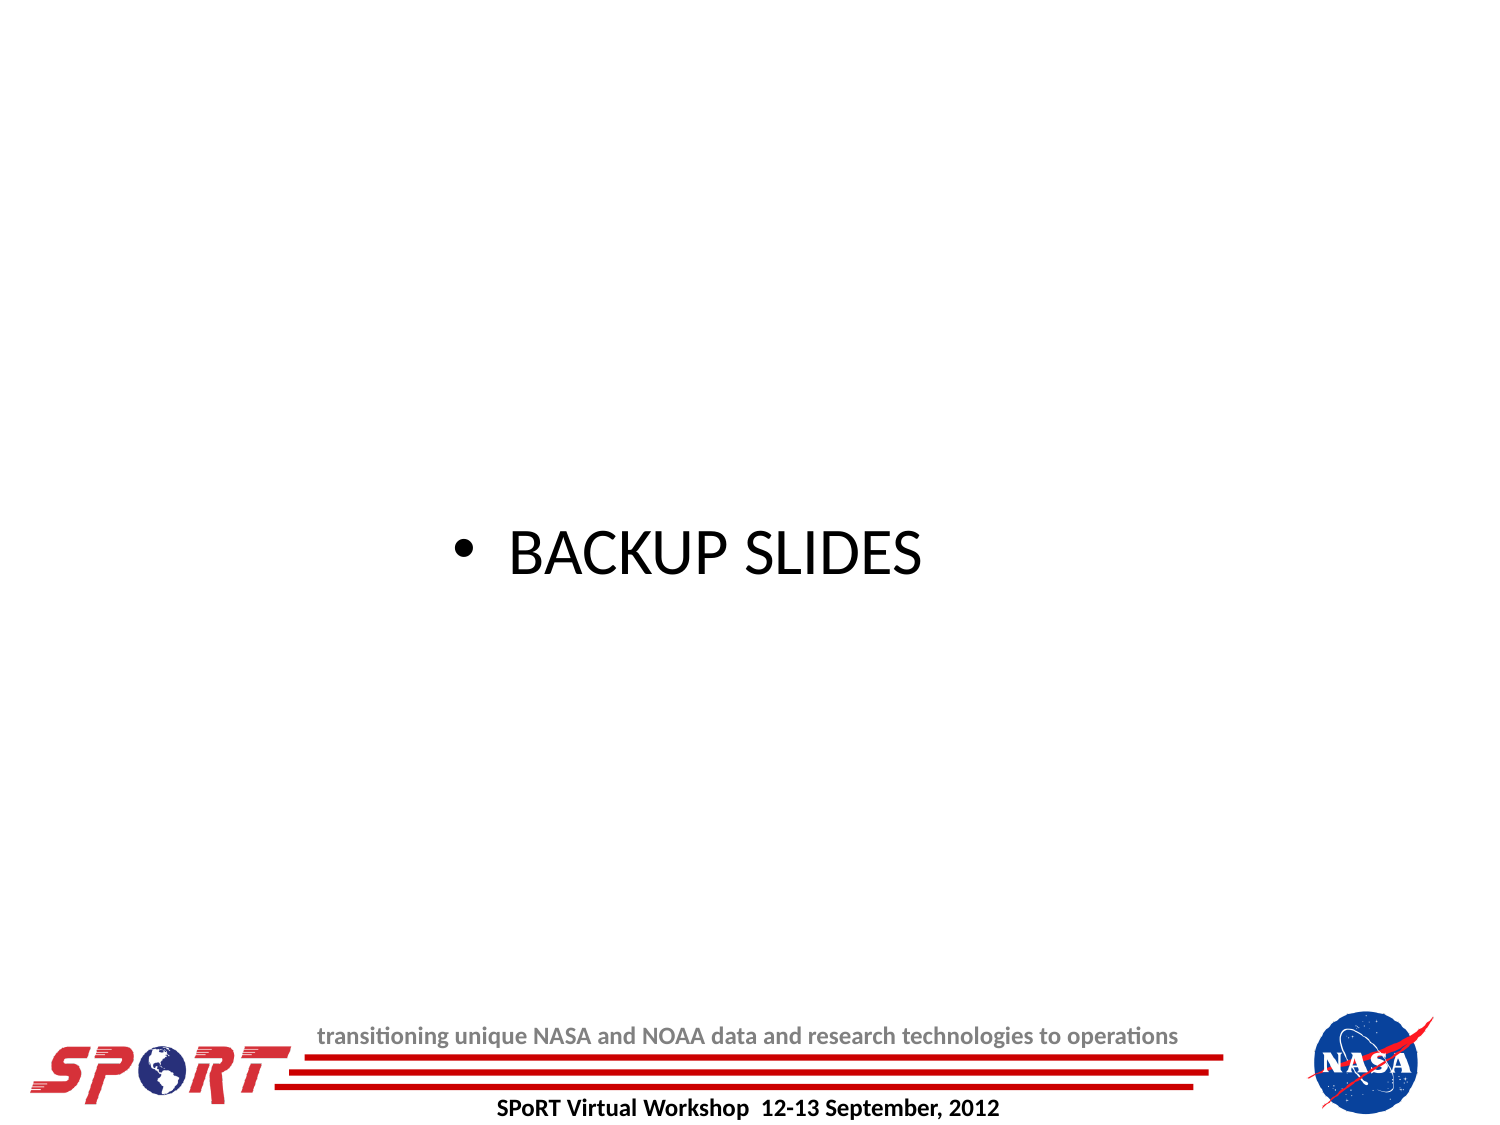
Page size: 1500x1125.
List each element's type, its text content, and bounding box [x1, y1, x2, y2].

list BACKUP SLIDES [437, 500, 1063, 775]
picture [1299, 1006, 1441, 1119]
picture [25, 1034, 301, 1109]
